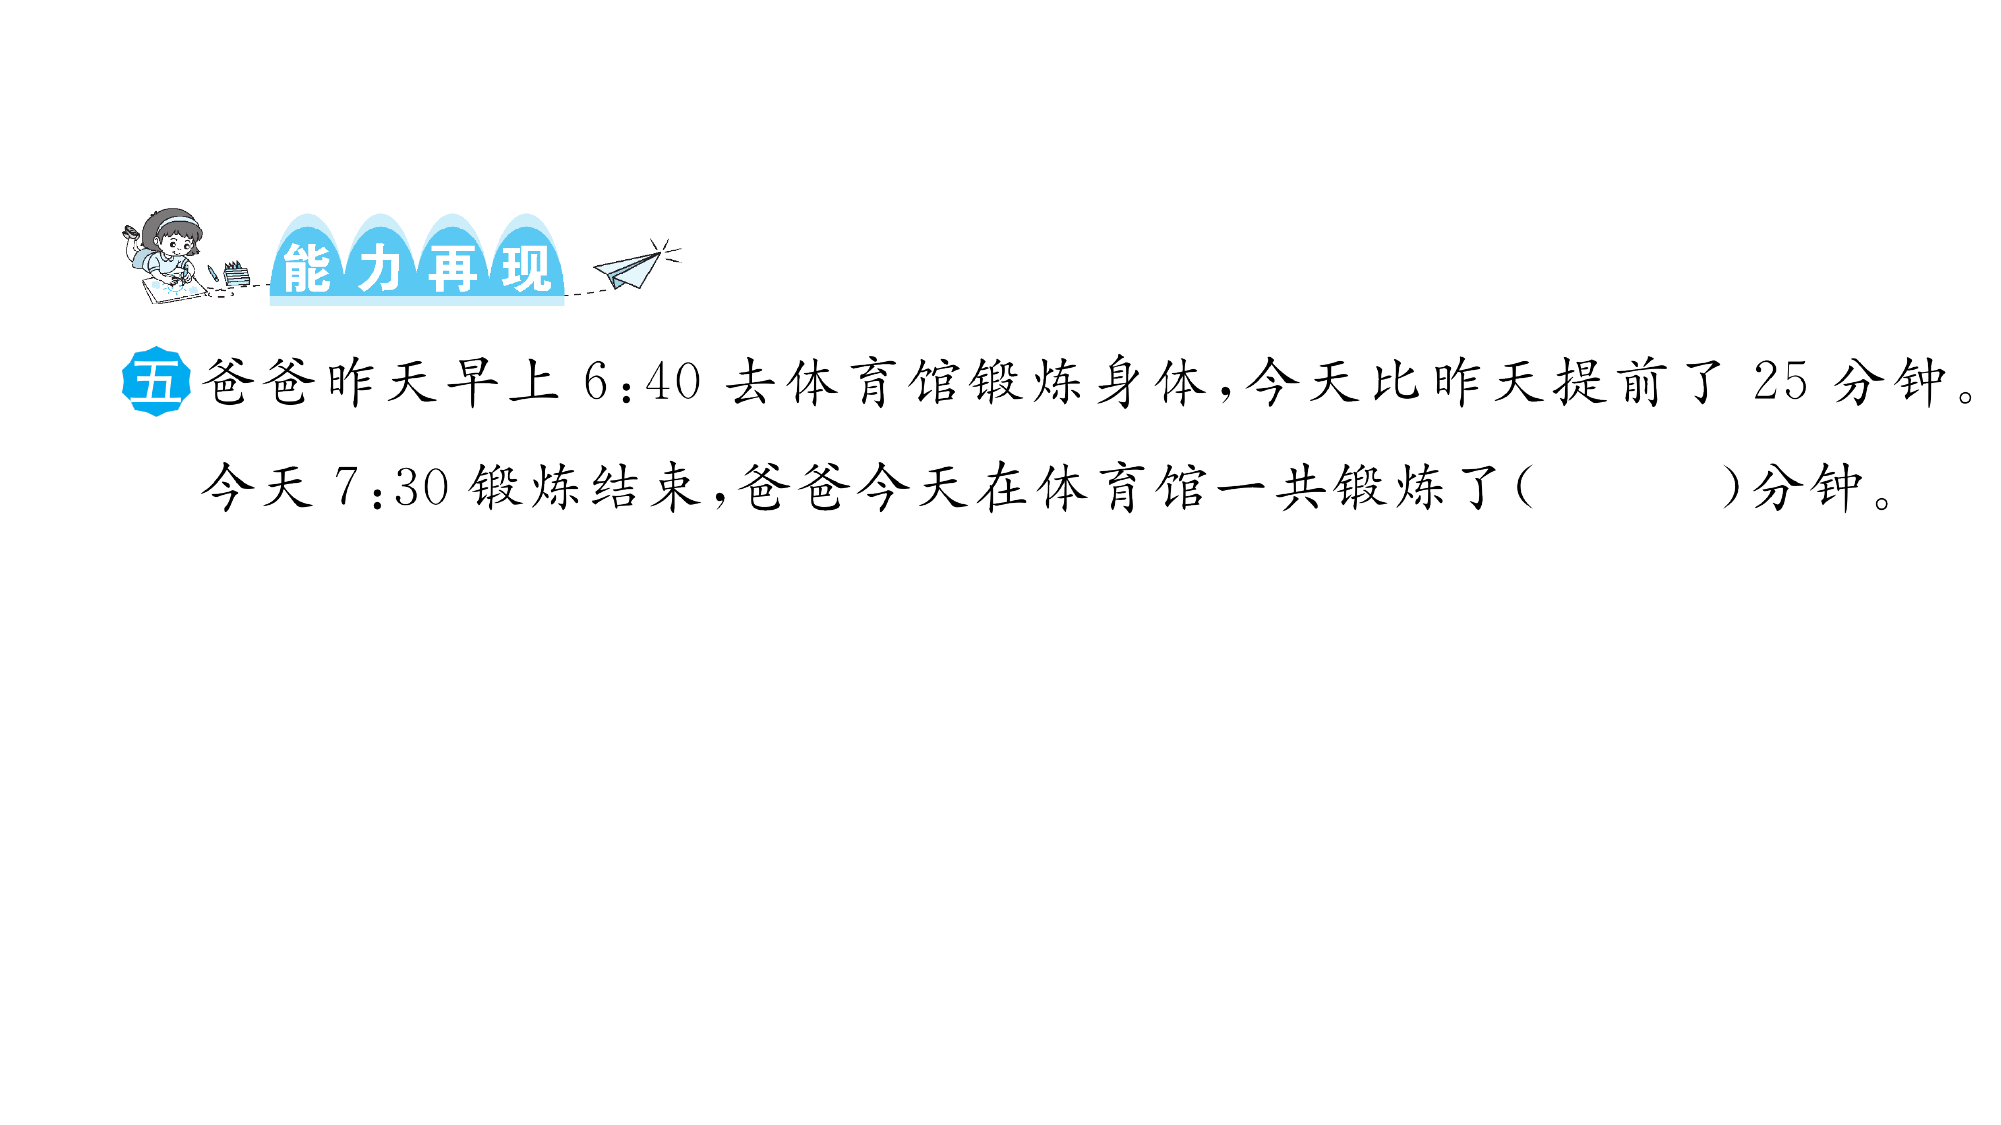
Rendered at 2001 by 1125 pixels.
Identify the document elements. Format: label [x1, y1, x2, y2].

picture [118, 177, 2000, 533]
